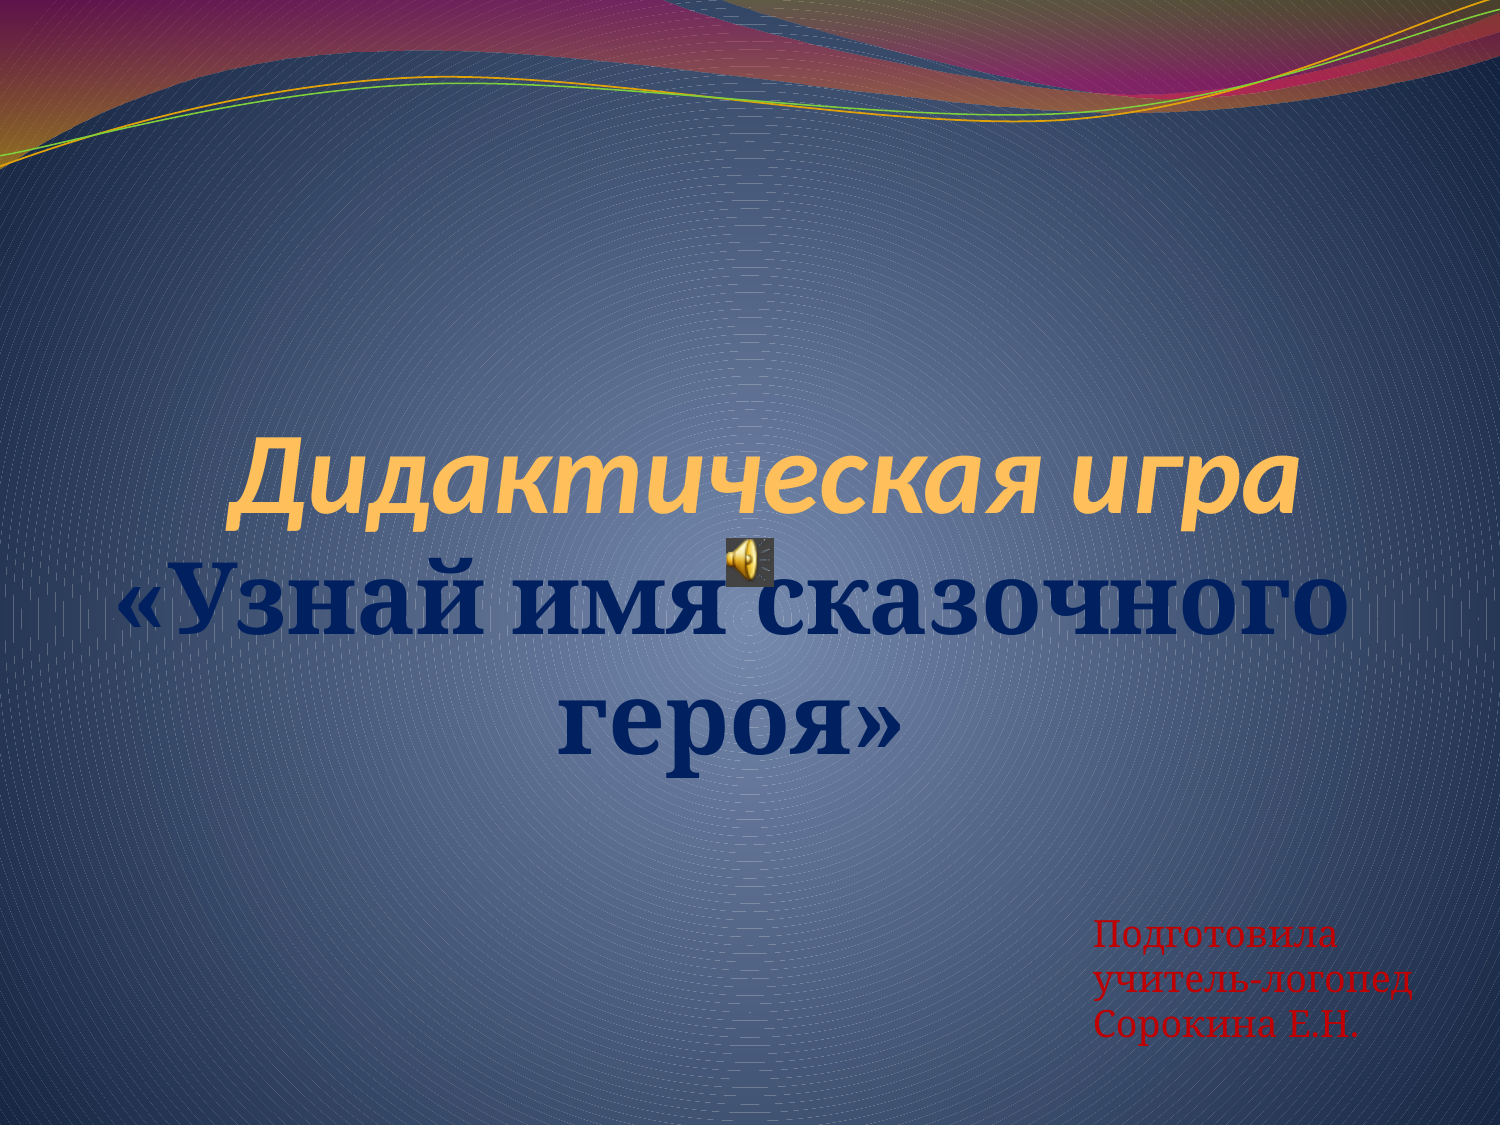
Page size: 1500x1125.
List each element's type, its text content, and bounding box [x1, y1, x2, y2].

text_box Подготовила учитель-логопед Сорокина Е.Н. [1078, 902, 1465, 1053]
subtitle «Узнай имя сказочного героя» [93, 527, 1383, 815]
picture [724, 537, 776, 588]
title Дидактическая игра [58, 234, 1307, 537]
